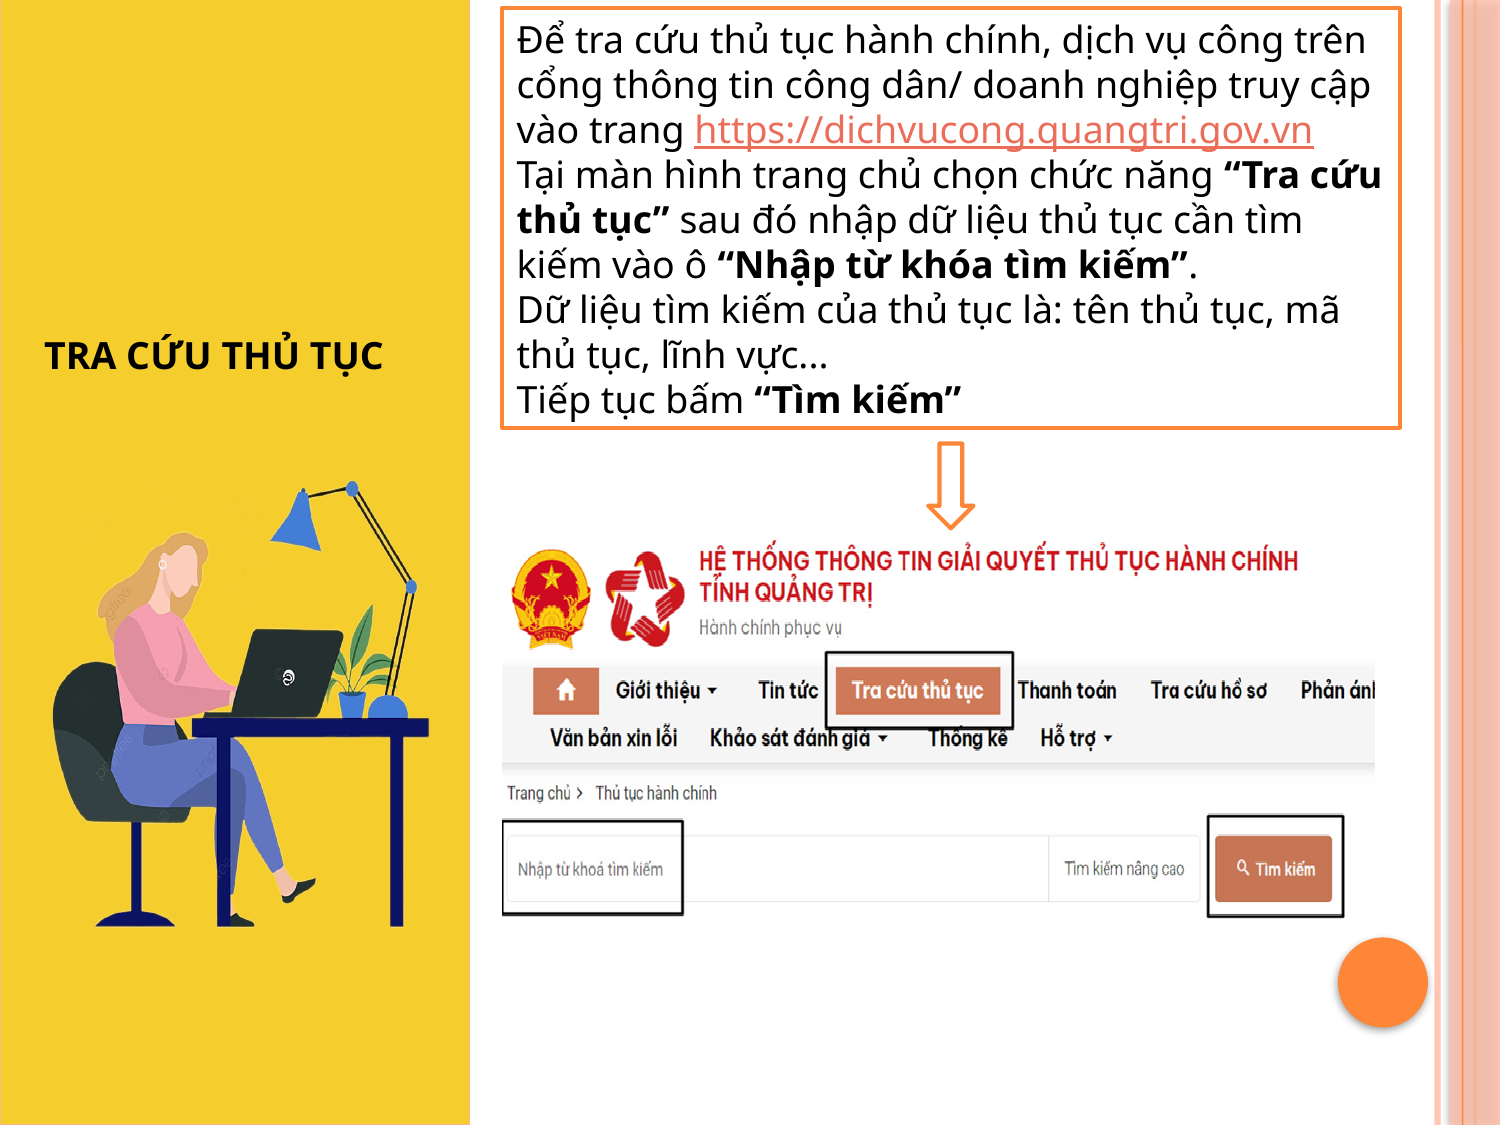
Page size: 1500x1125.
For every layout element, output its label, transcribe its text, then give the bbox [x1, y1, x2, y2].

text_box [926, 441, 976, 531]
text_box [0, 0, 470, 1125]
text_box TRA CỨU THỦ TỤC [29, 330, 432, 386]
text_box Để tra cứu thủ tục hành chính, dịch vụ công trên cổng thông tin công dân/ doanh nghiệp truy cập vào trang https://dichvucong.quangtri.gov.vn Tại màn hình trang chủ chọn chức năng “Tra cứu thủ tục” sau đó nhập dữ liệu thủ tục cần tìm kiếm vào ô “Nhập từ khóa tìm kiếm”. Dữ liệu tìm kiếm của thủ tục là: tên thủ tục, mã thủ tục, lĩnh vực... Tiếp tục bấm “Tìm kiếm” [500, 6, 1402, 430]
picture [22, 421, 458, 962]
picture [502, 538, 1376, 937]
